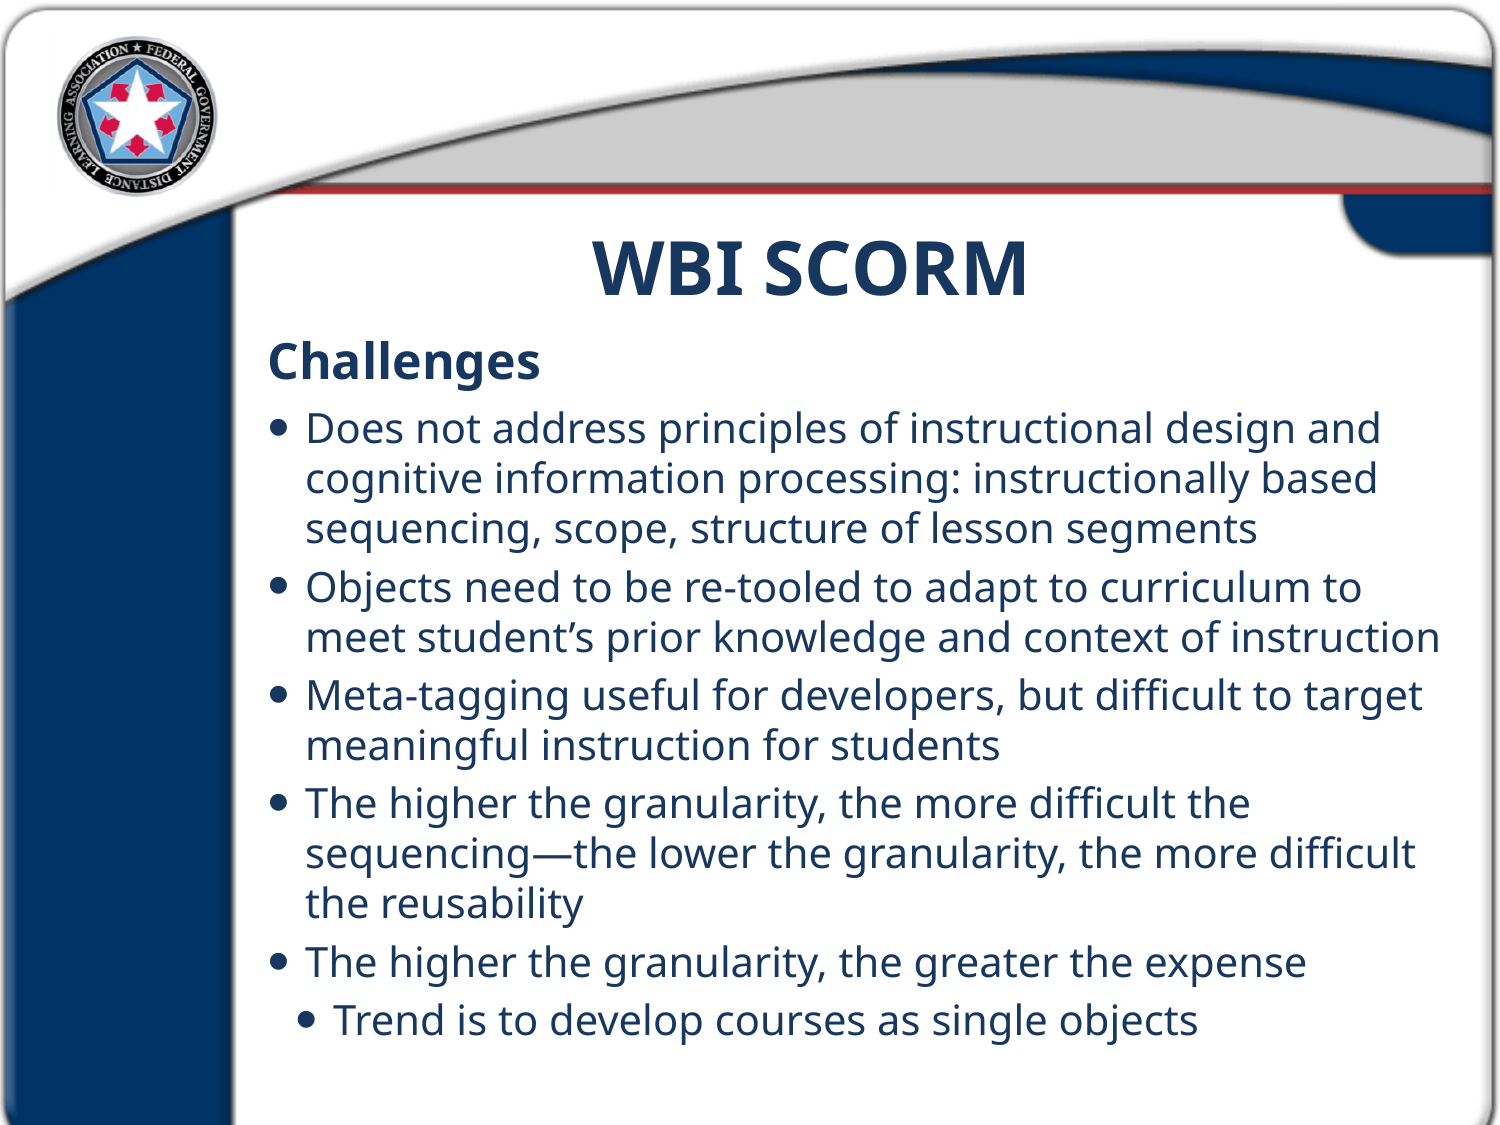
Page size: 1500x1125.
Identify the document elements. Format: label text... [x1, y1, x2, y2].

text_box [512, 1024, 988, 1100]
text_box WBI SCORM [284, 202, 1339, 345]
list Challenges Does not address principles of instructional design and cognitive information processing: instructionally based sequencing, scope, structure of lesson segments Objects need to be re-tooled to adapt to curriculum to meet student’s prior knowledge and context of instruction Meta-tagging useful for developers, but difficult to target meaningful instruction for students The higher the granularity, the more difficult the sequencing—the lower the granularity, the more difficult the reusability The higher the granularity, the greater the expense Trend is to develop courses as single objects [252, 322, 1467, 995]
picture [0, 1, 1500, 1125]
text_box [112, 1024, 425, 1100]
